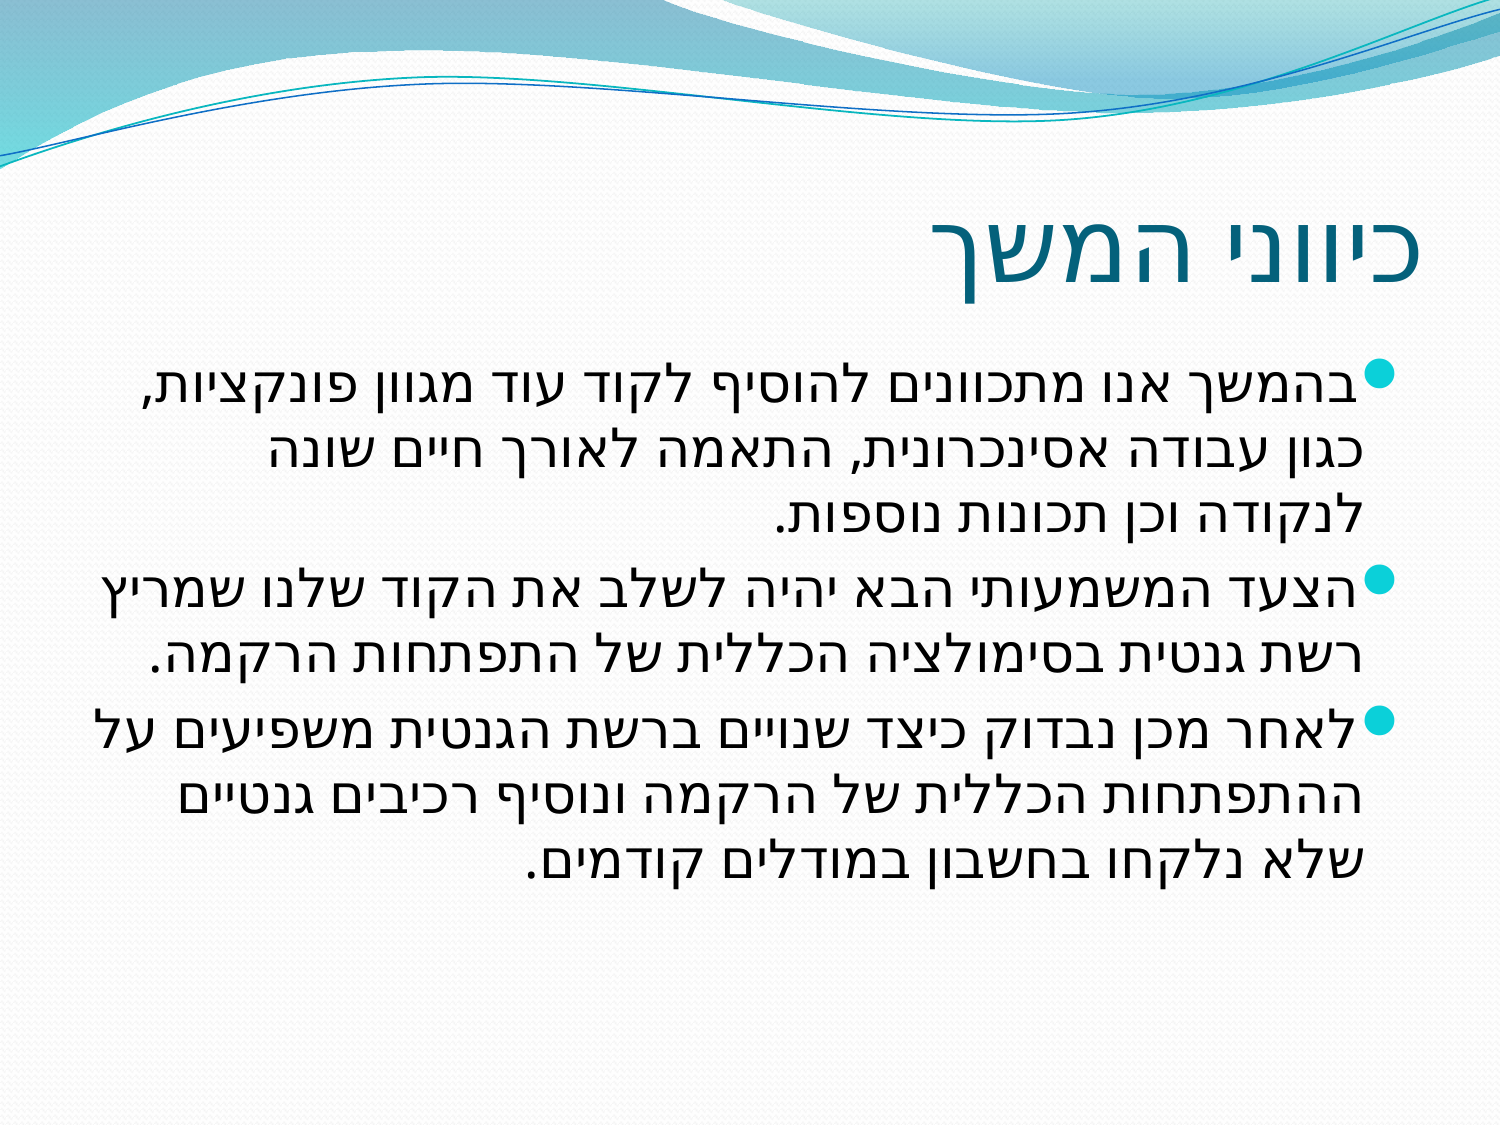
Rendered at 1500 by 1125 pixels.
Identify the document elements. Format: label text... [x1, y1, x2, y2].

title כיווני המשך [75, 115, 1425, 303]
list בהמשך אנו מתכוונים להוסיף לקוד עוד מגוון פונקציות, כגון עבודה אסינכרונית, התאמה לאורך חיים שונה לנקודה וכן תכונות נוספות. הצעד המשמעותי הבא יהיה לשלב את הקוד שלנו שמריץ רשת גנטית בסימולציה הכללית של התפתחות הרקמה. לאחר מכן נבדוק כיצד שנויים ברשת הגנטית משפיעים על ההתפתחות הכללית של הרקמה ונוסיף רכיבים גנטיים שלא נלקחו בחשבון במודלים קודמים. [76, 340, 1427, 1061]
